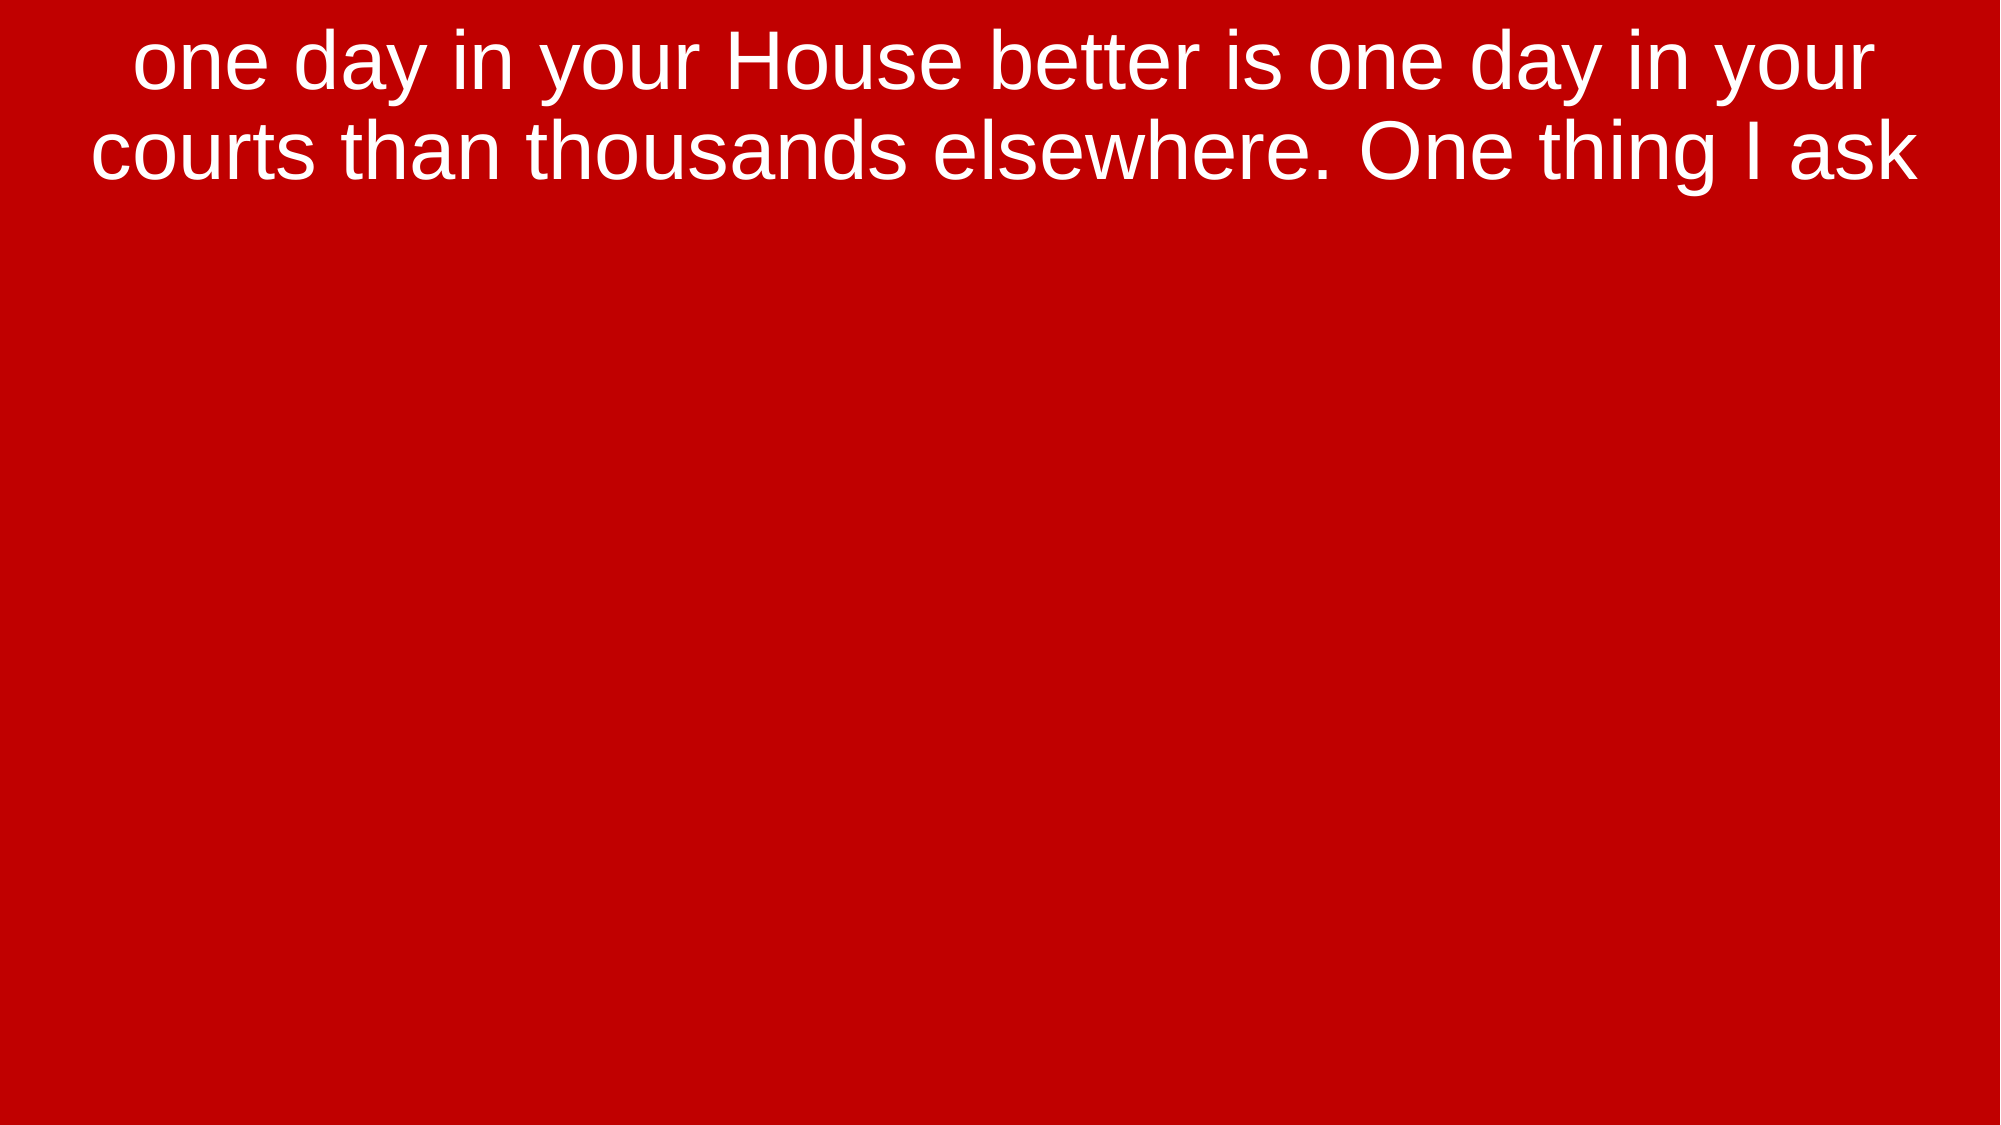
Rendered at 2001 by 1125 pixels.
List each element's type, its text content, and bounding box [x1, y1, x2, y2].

list one day in your House better is one day in your courts than thousands elsewhere. One thing I ask [10, 9, 2000, 784]
